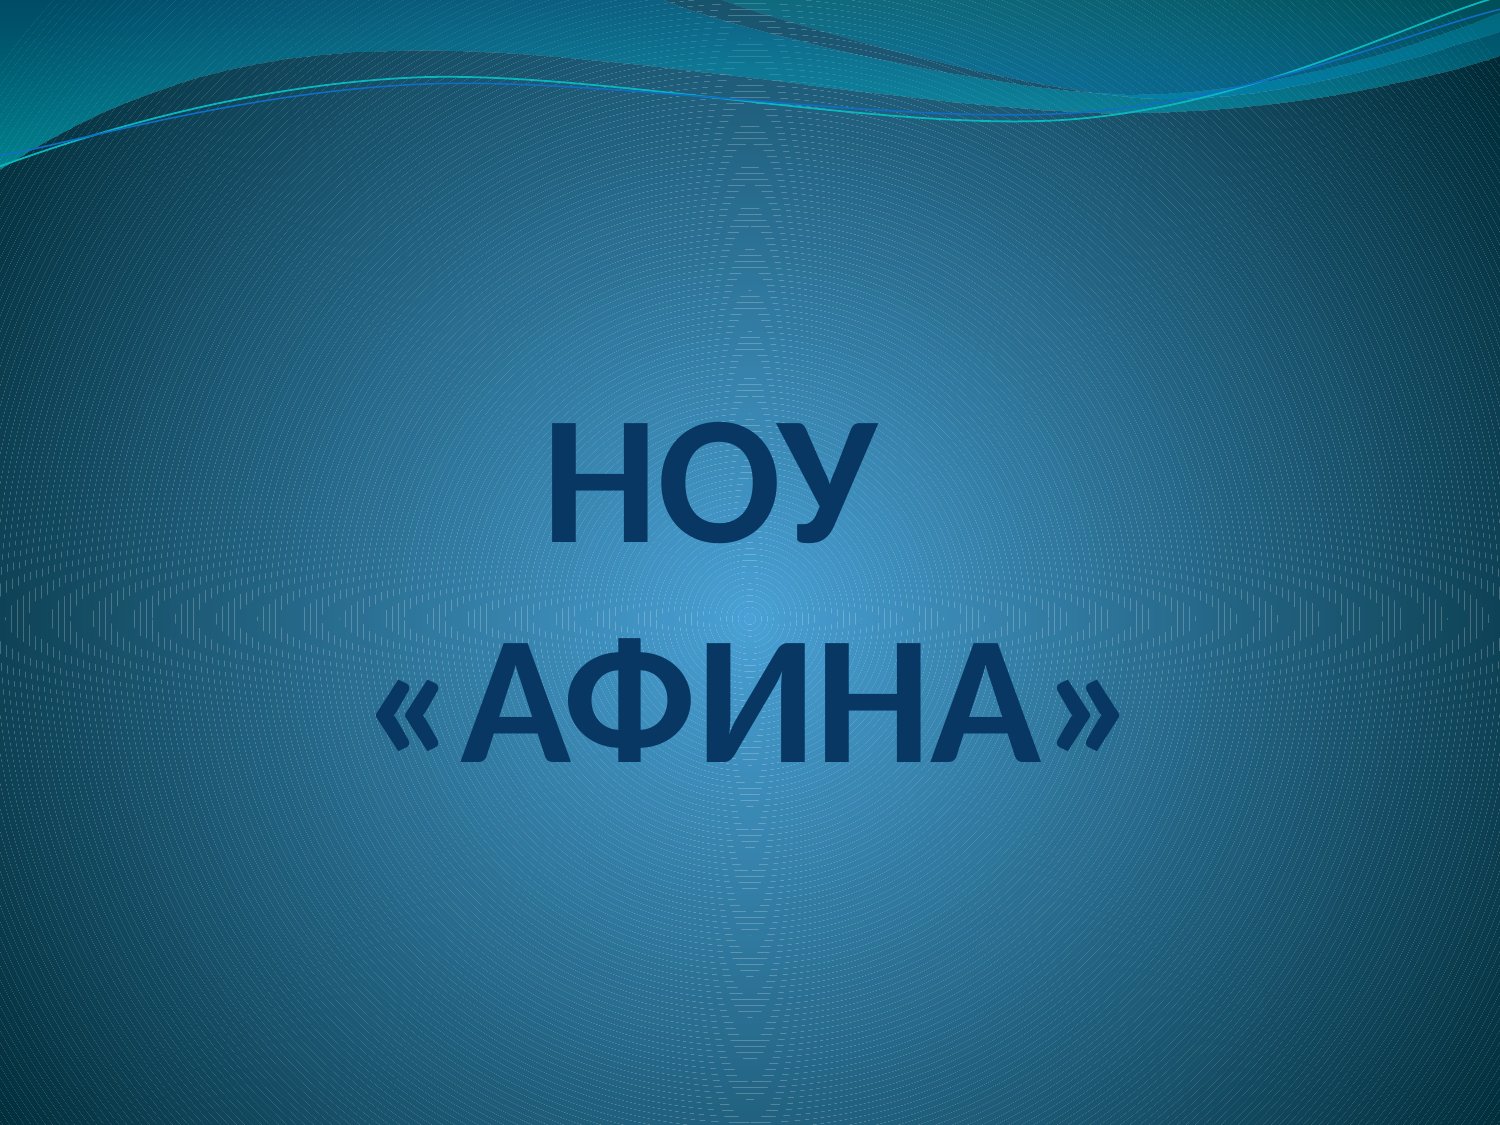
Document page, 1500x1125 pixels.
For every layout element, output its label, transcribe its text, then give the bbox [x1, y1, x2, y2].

title НОУ «АФИНА» [88, 255, 1377, 799]
